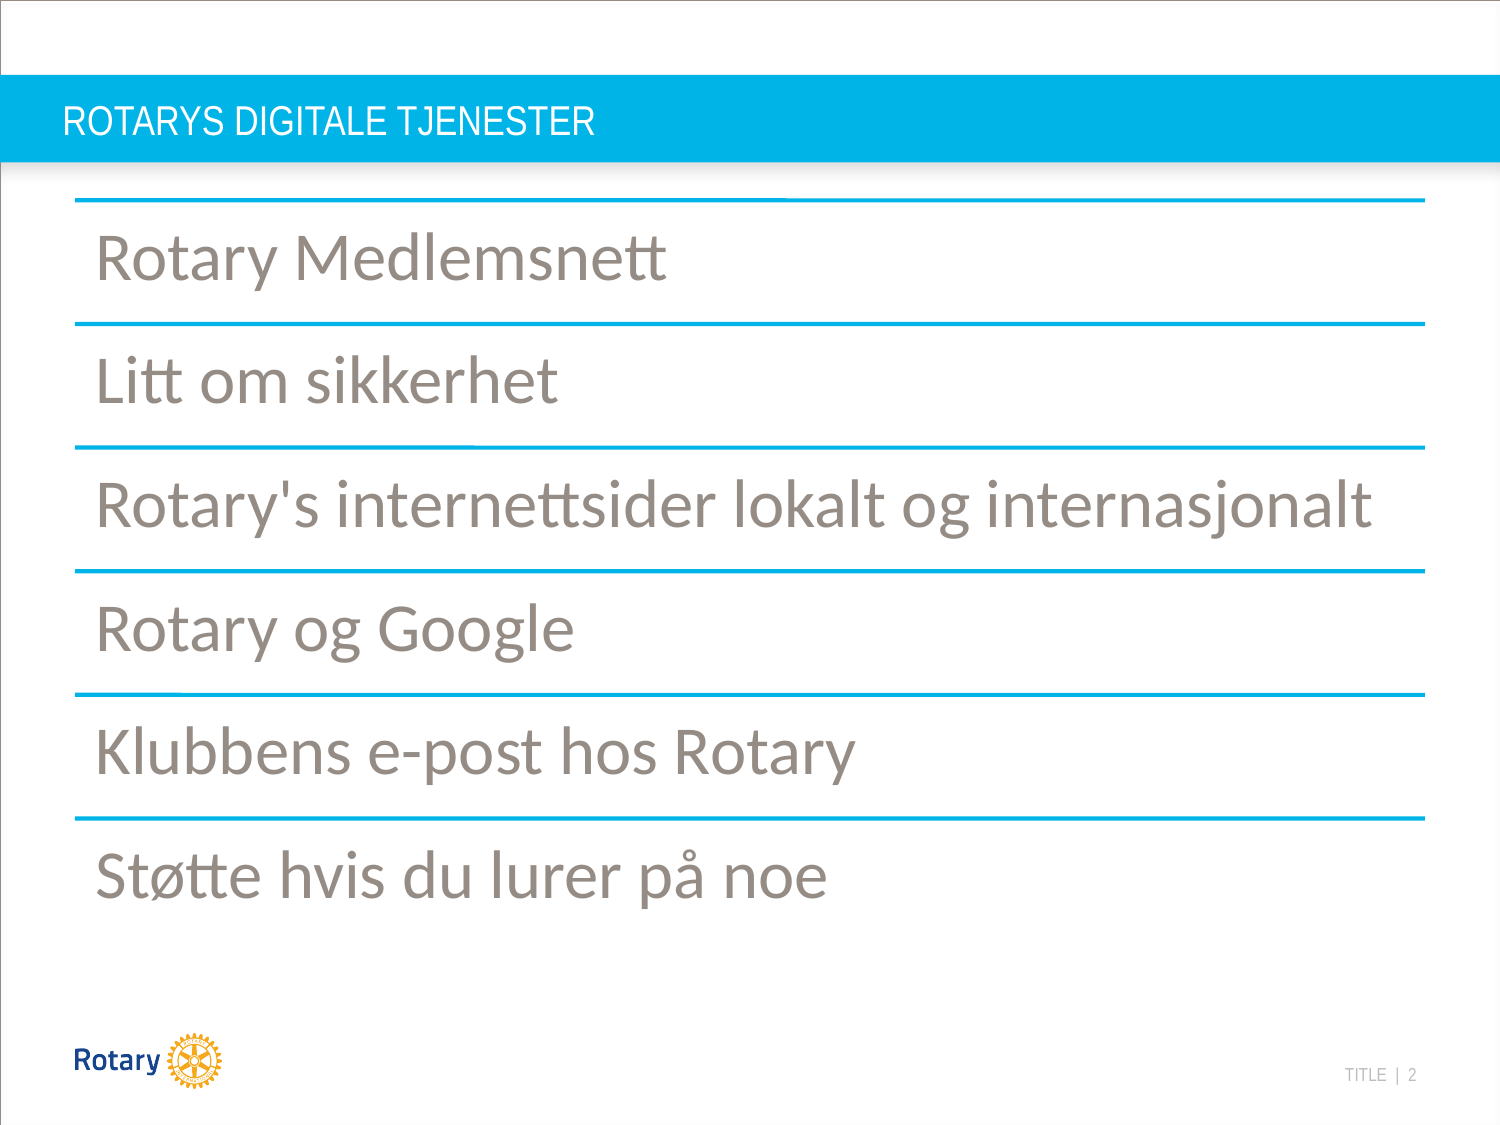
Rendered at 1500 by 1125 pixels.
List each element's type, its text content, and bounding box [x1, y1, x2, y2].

title ROTARYS DIGITALE TJENESTER [62, 75, 1500, 163]
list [74, 199, 1426, 943]
picture [75, 1033, 222, 1089]
